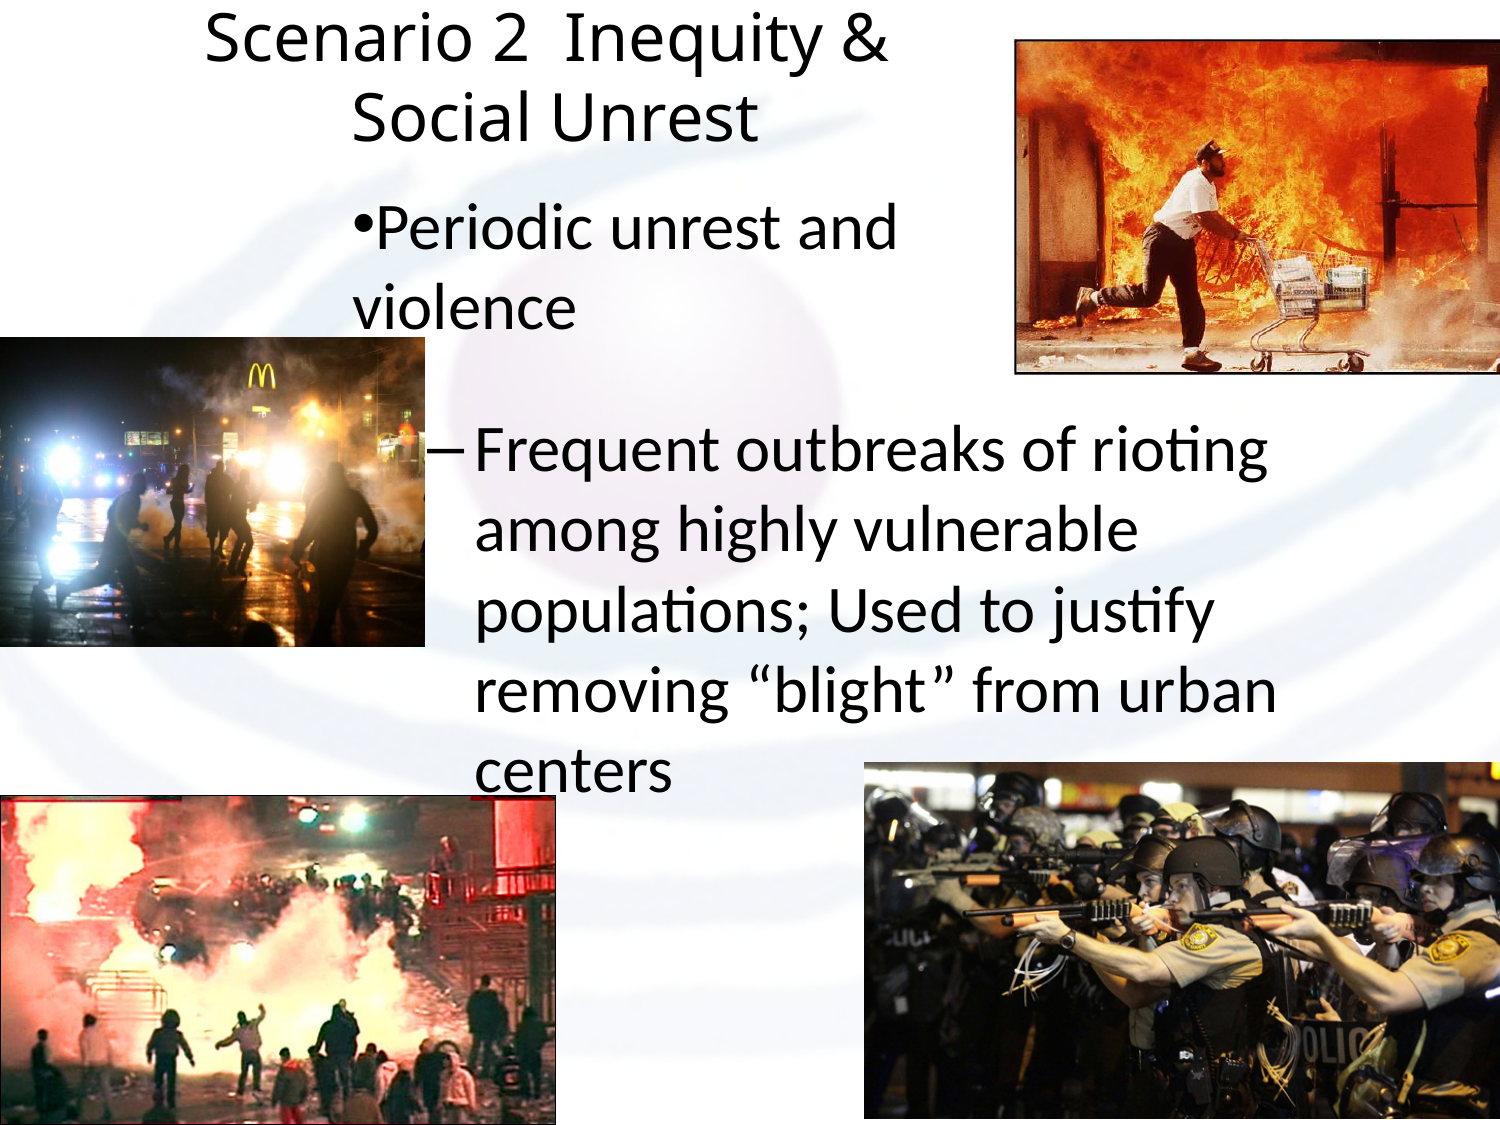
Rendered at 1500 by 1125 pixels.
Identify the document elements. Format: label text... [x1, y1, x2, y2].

picture [0, 0, 1500, 1125]
title Scenario 2 Inequity & Social Unrest [0, 45, 1007, 225]
list Periodic unrest and violence Frequent outbreaks of rioting among highly vulnerable populations; Used to justify removing “blight” from urban centers [337, 174, 1450, 961]
